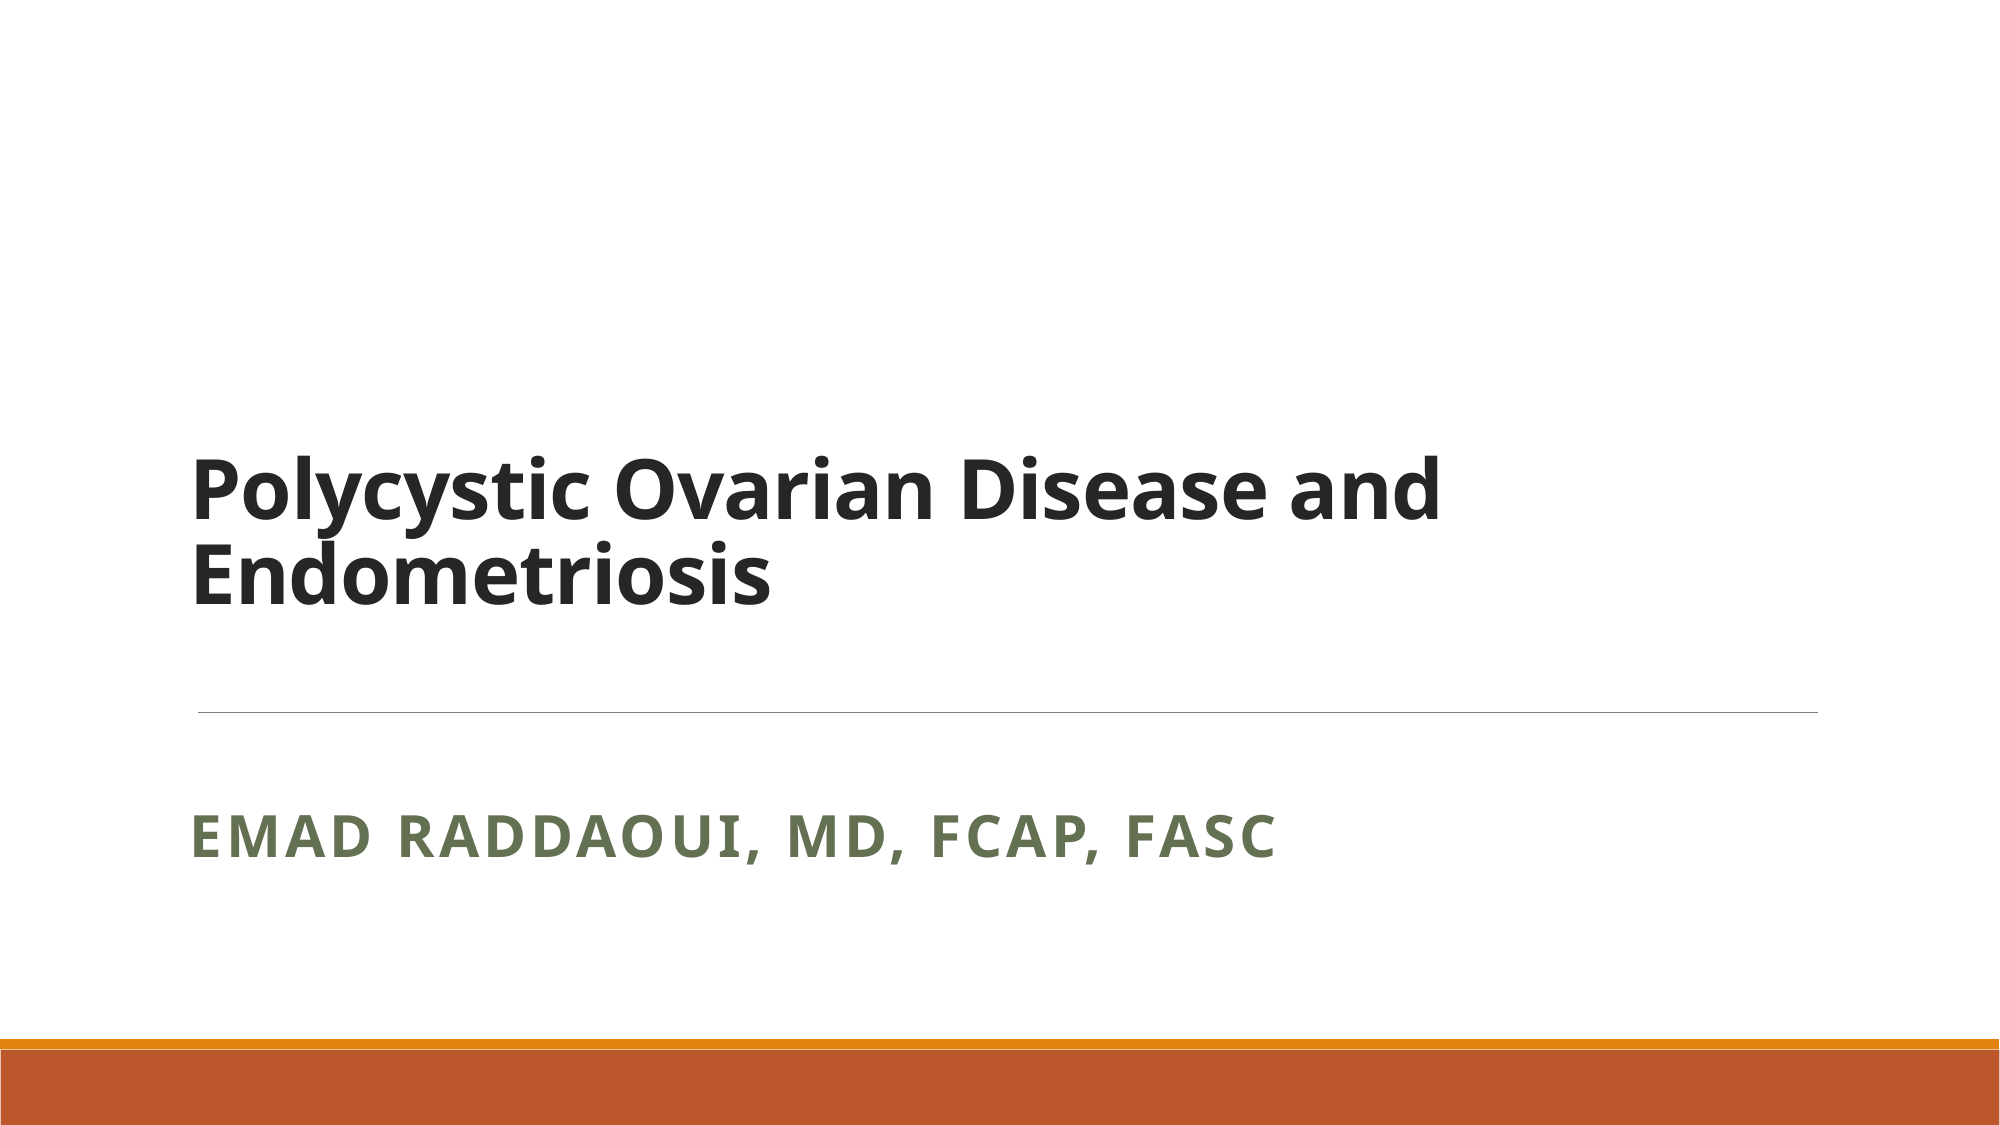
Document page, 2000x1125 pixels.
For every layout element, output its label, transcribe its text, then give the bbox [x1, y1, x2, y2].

title Polycystic Ovarian Disease and Endometriosis [174, 87, 1942, 629]
subtitle Emad Raddaoui, MD, FCAP, FASC [174, 800, 1713, 917]
